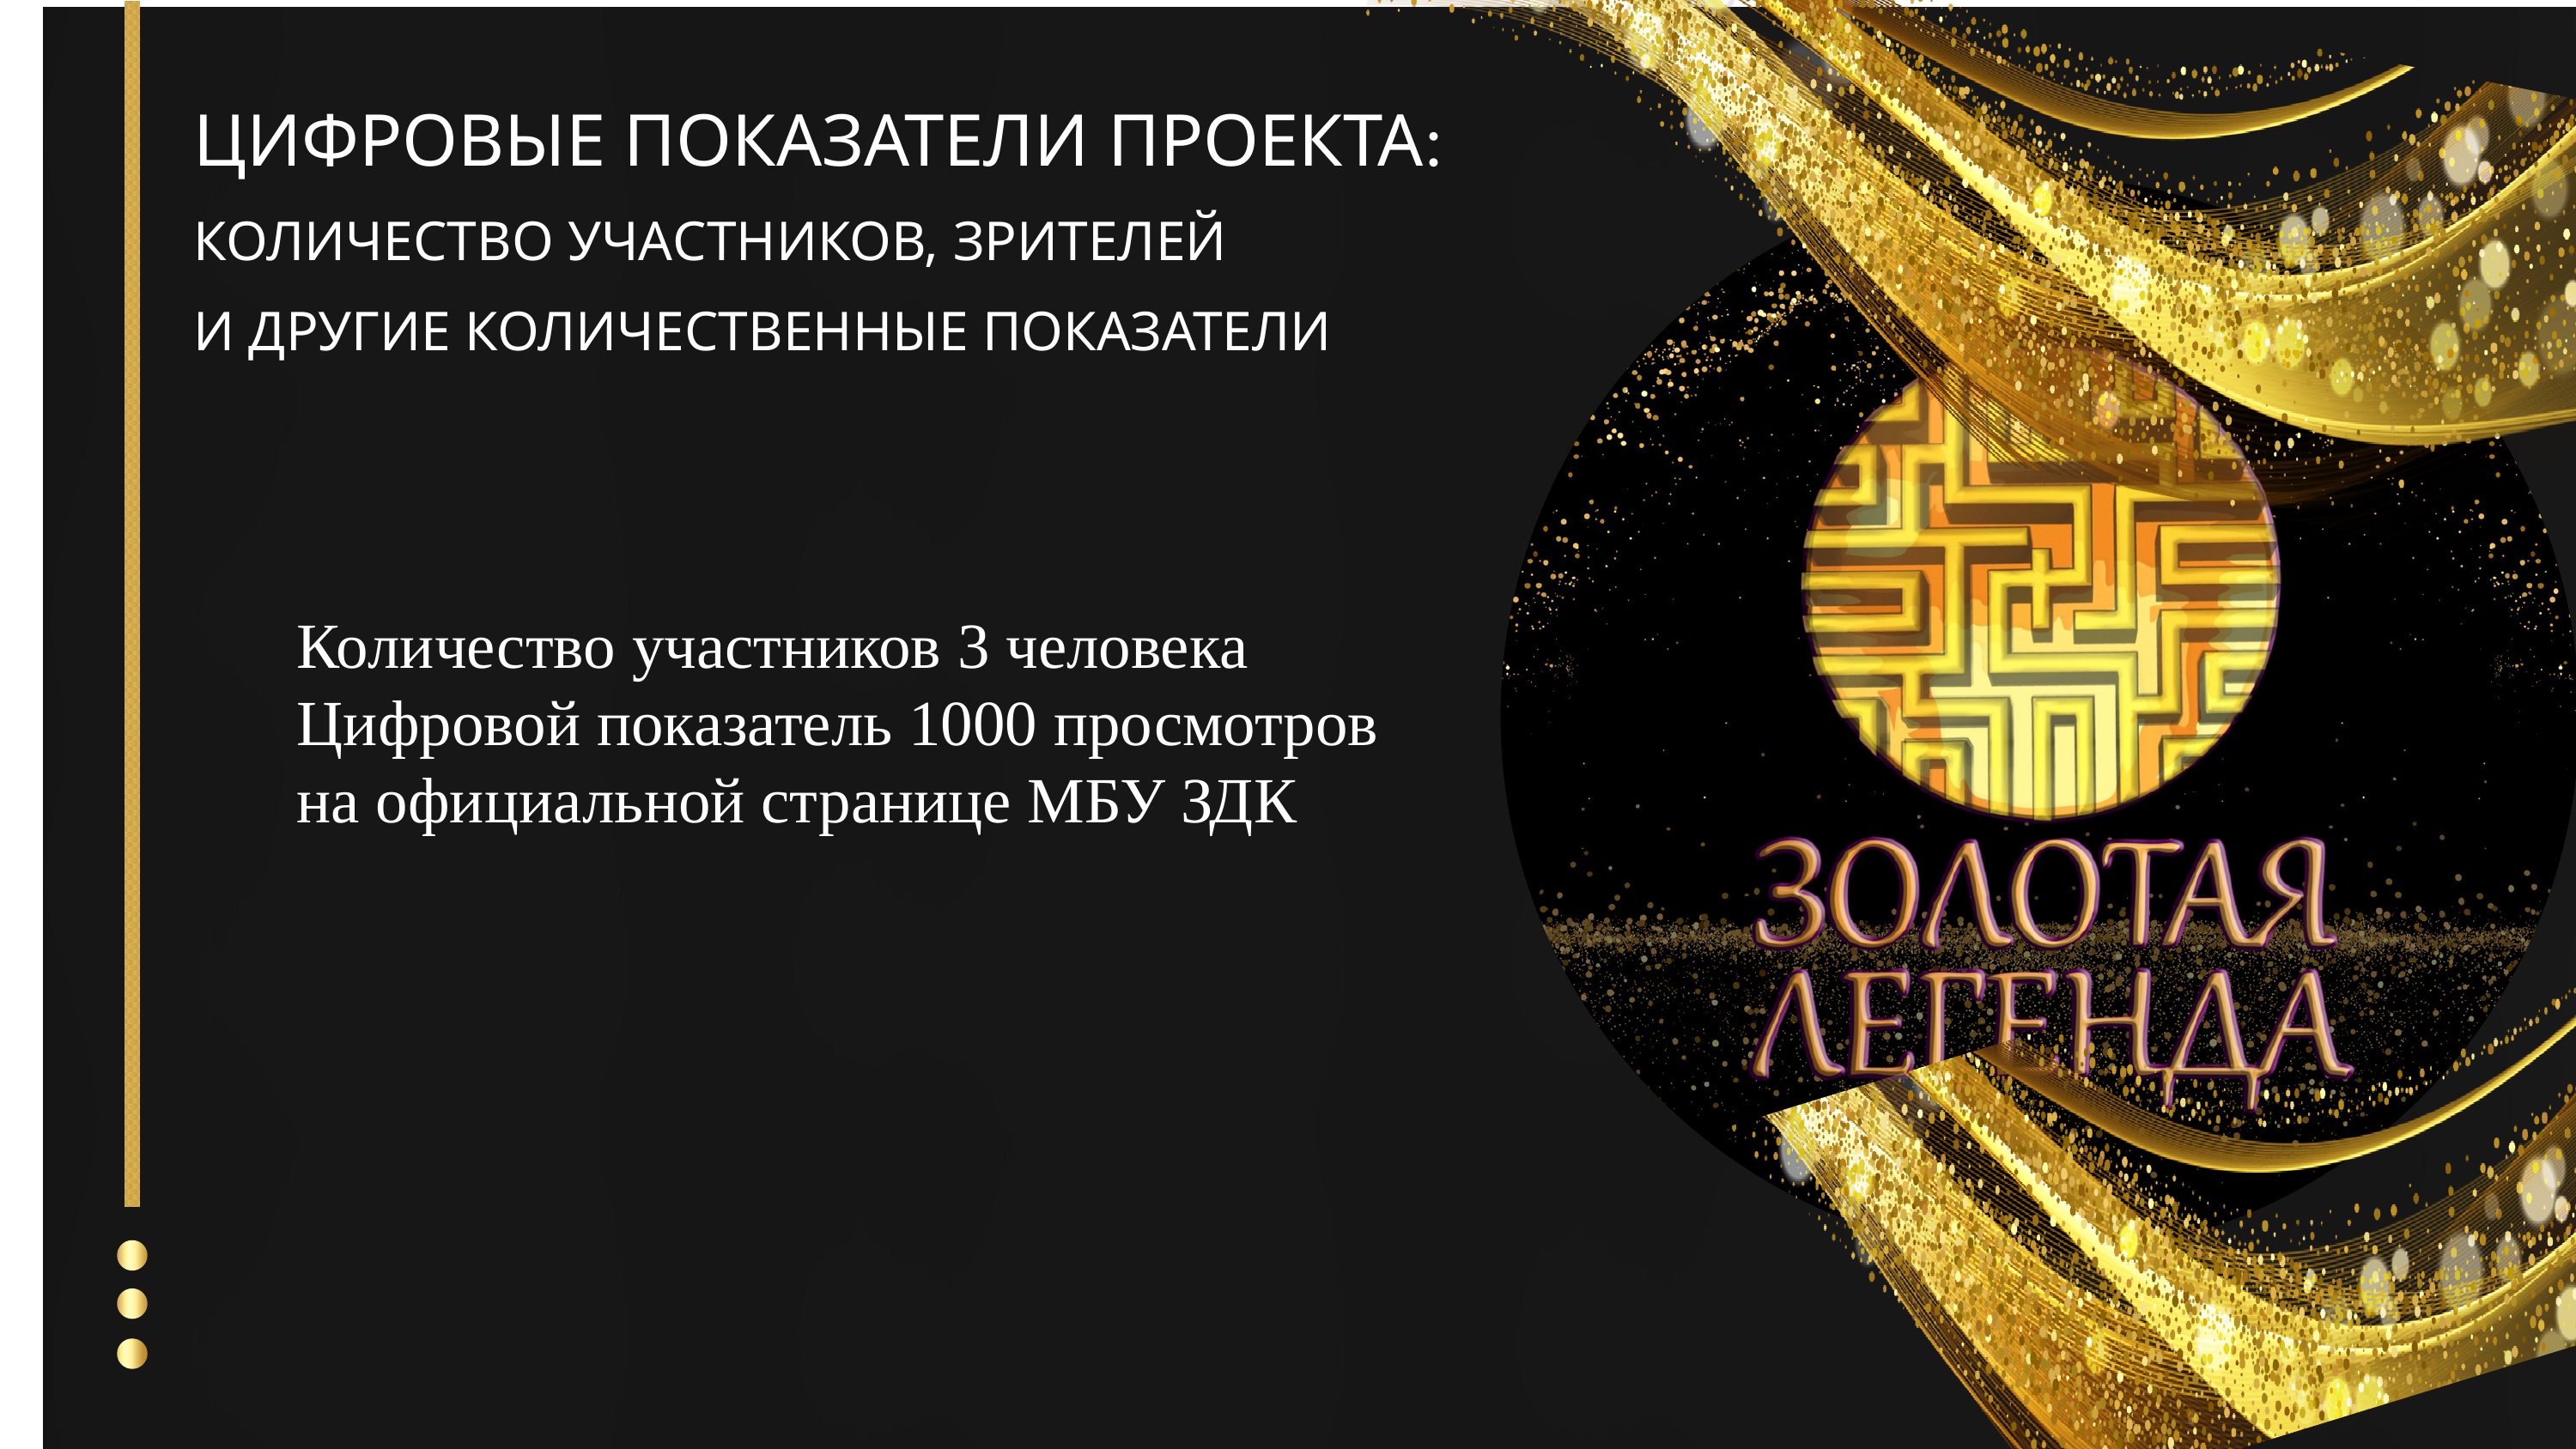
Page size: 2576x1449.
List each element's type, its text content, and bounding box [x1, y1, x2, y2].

text_box [2242, 1346, 2576, 1449]
text_box [1407, 1197, 2576, 1449]
text_box ЦИФРОВЫЕ ПОКАЗАТЕЛИ ПРОЕКТА: КОЛИЧЕСТВО УЧАСТНИКОВ, ЗРИТЕЛЕЙ И ДРУГИЕ КОЛИЧЕСТВЕННЫЕ ПОКАЗАТЕЛИ [193, 89, 1485, 362]
text_box [1303, 0, 2576, 364]
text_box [1500, 176, 2576, 1256]
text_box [117, 1338, 148, 1369]
text_box [2113, 7, 2576, 99]
text_box [42, 7, 1496, 1449]
text_box Количество участников 3 человека Цифровой показатель 1000 просмотров на официальной странице МБУ ЗДК [284, 597, 1451, 1230]
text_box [117, 1288, 148, 1319]
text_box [124, 1, 141, 1208]
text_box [117, 1240, 148, 1271]
